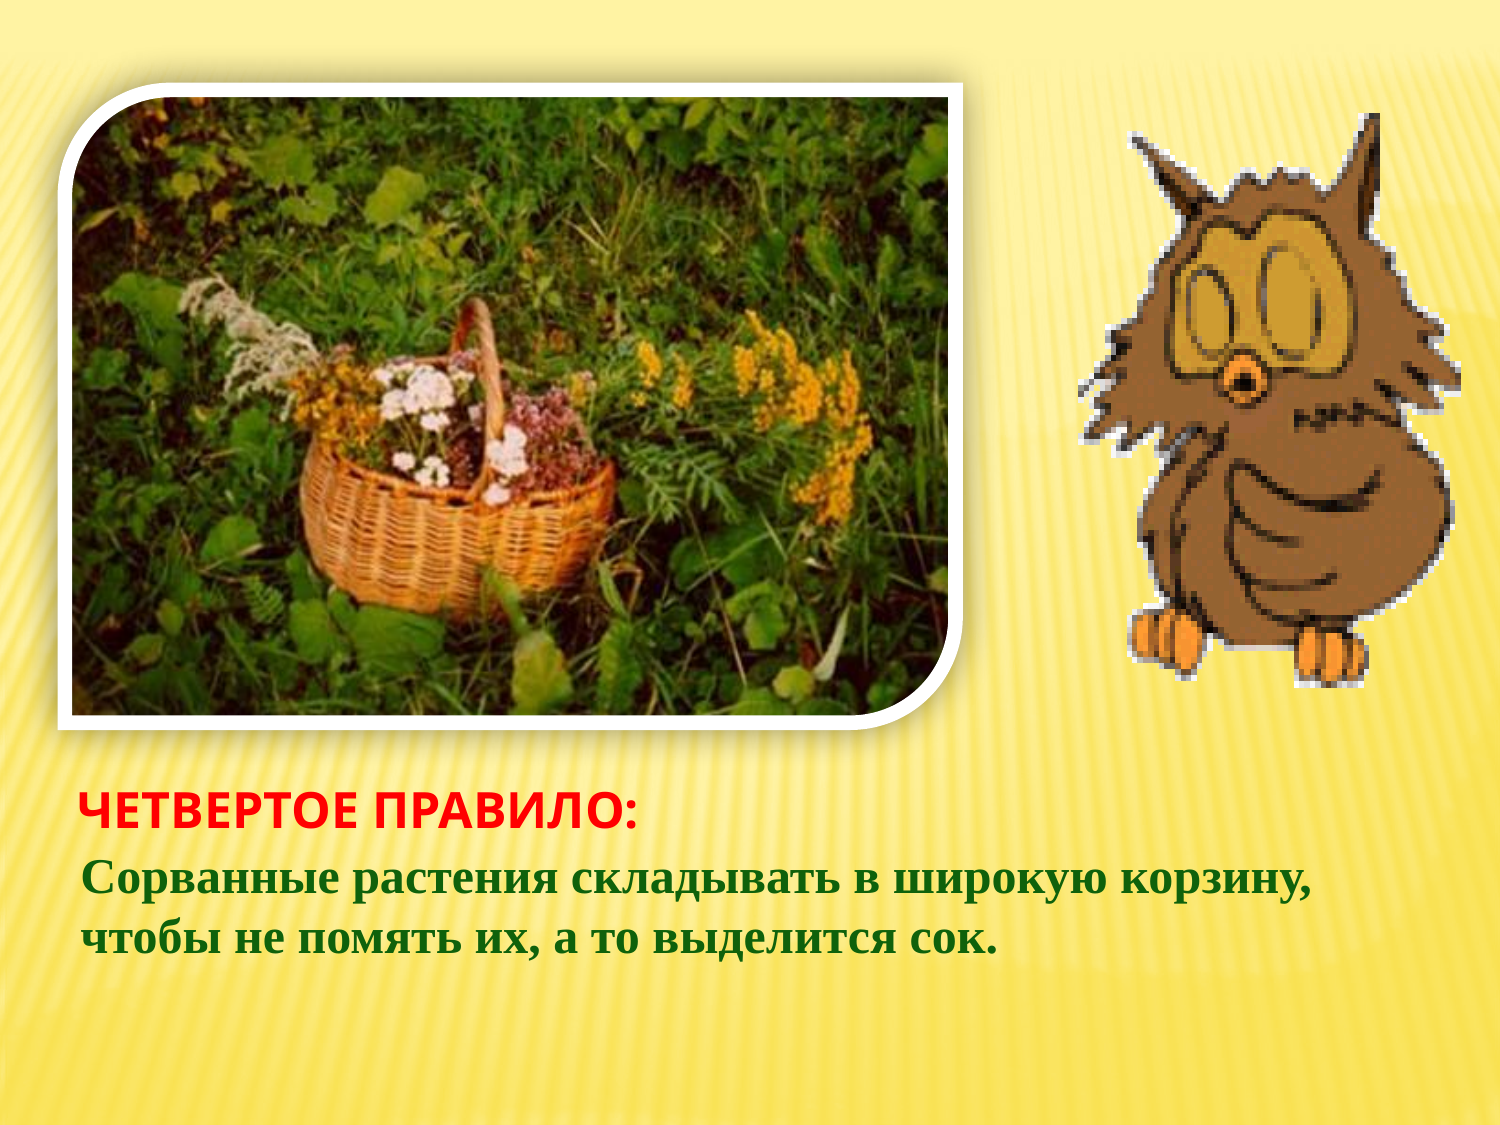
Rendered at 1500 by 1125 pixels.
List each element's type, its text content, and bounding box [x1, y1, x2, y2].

list Сорванные растения складывать в широкую корзину, чтобы не помять их, а то выделится сок. [62, 843, 1418, 1034]
picture [64, 89, 956, 724]
picture [997, 113, 1461, 689]
title Четвертое правило: [62, 750, 1025, 843]
